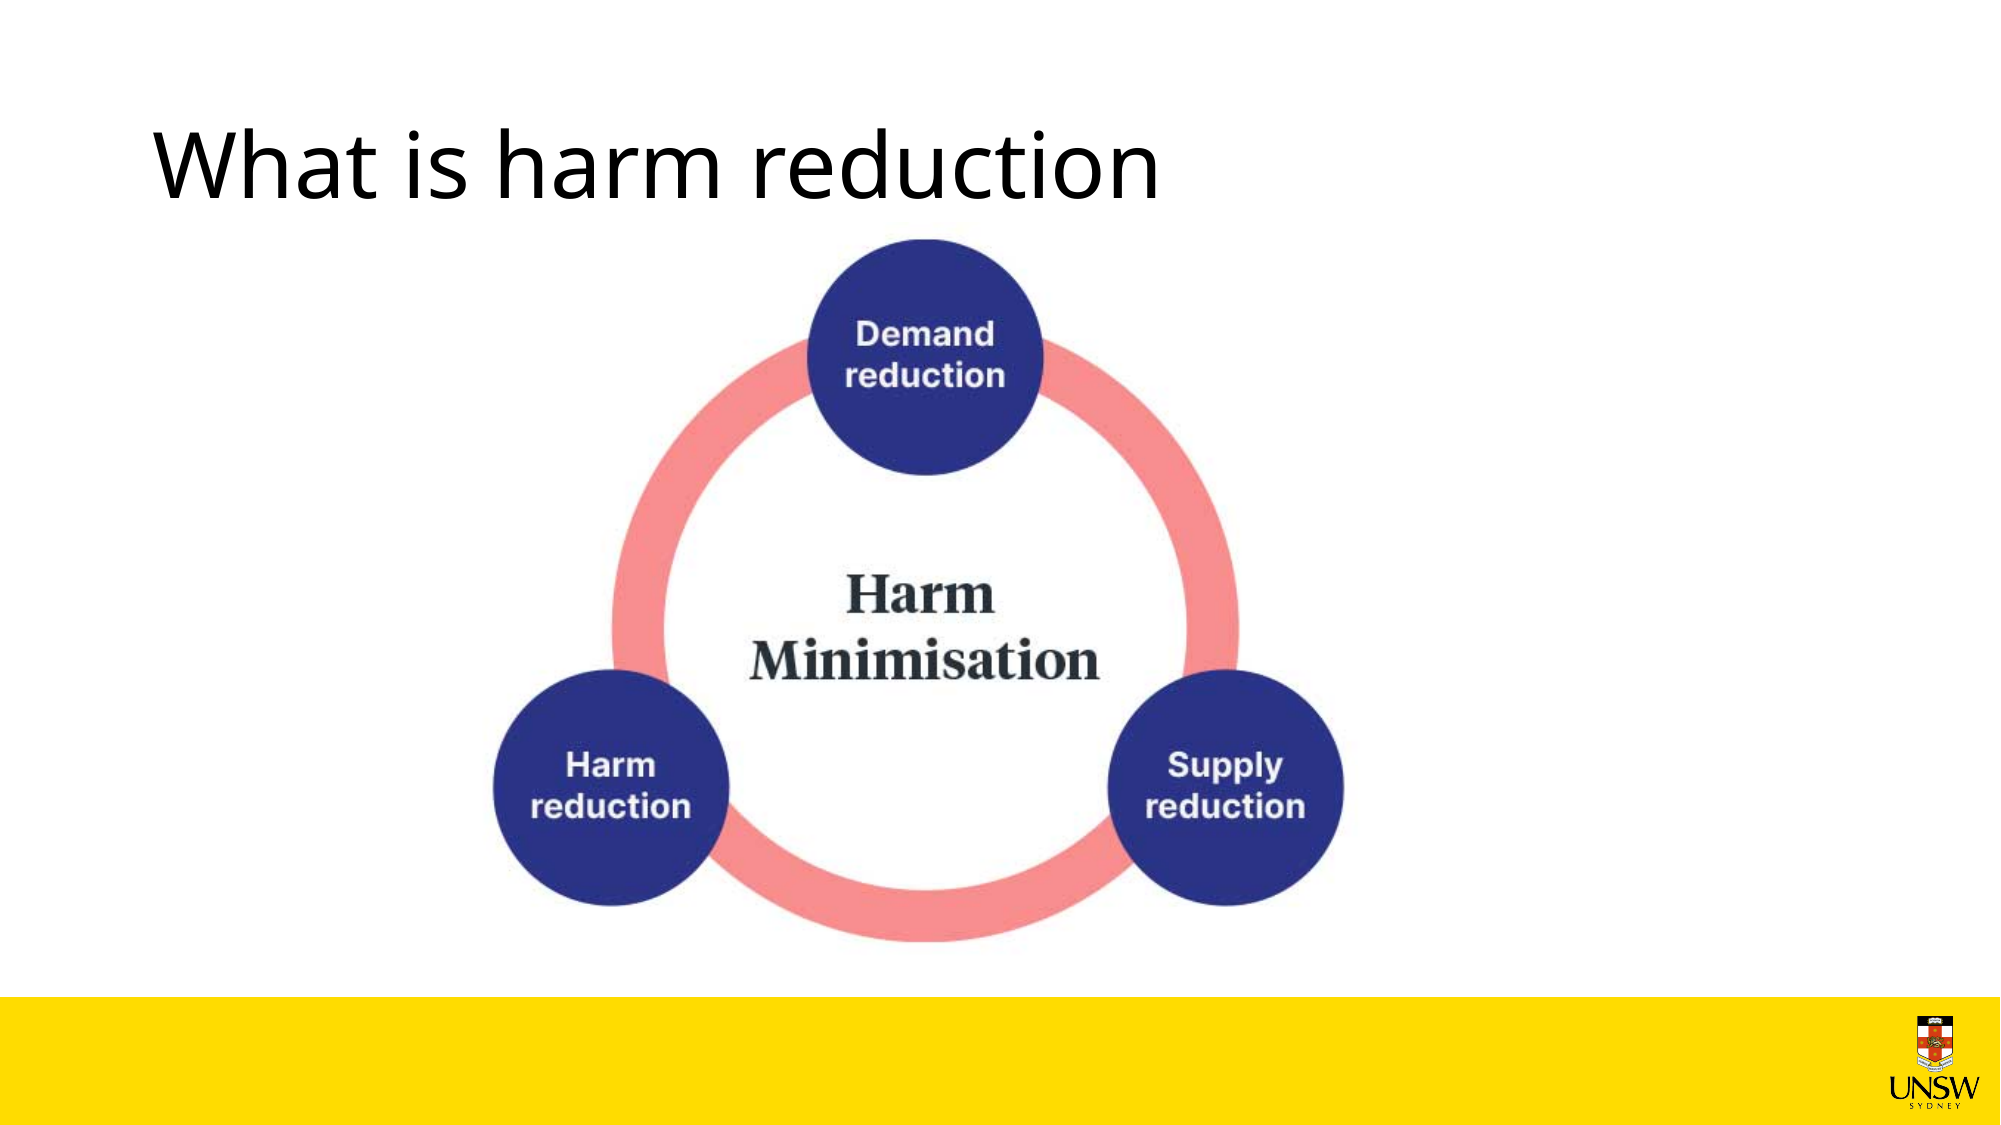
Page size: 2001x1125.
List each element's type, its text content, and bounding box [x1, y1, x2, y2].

title What is harm reduction [137, 59, 1863, 278]
picture [366, 222, 1473, 960]
picture [1890, 1016, 1980, 1109]
